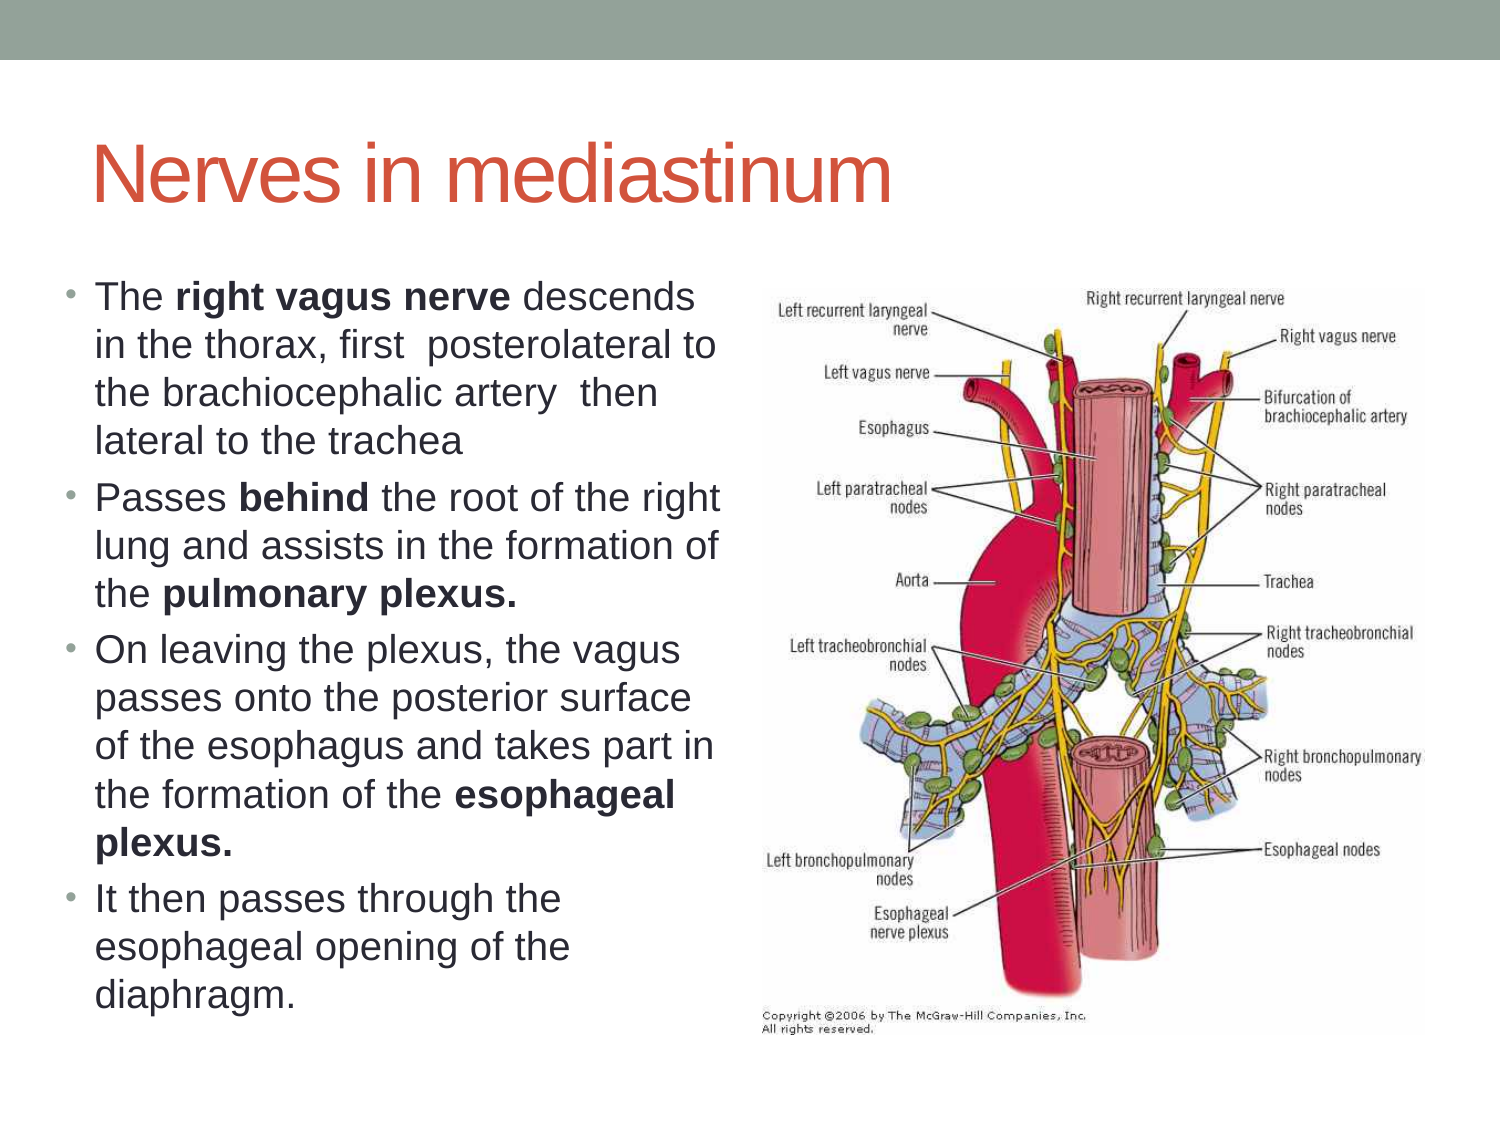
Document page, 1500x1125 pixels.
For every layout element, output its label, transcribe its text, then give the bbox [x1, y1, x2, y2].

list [762, 287, 1426, 1035]
title Nerves in mediastinum [75, 87, 1425, 250]
list The right vagus nerve descends in the thorax, first posterolateral to the brachiocephalic artery then lateral to the trachea Passes behind the root of the right lung and assists in the formation of the pulmonary plexus. On leaving the plexus, the vagus passes onto the posterior surface of the esophagus and takes part in the formation of the esophageal plexus. It then passes through the esophageal opening of the diaphragm. [50, 262, 738, 1063]
